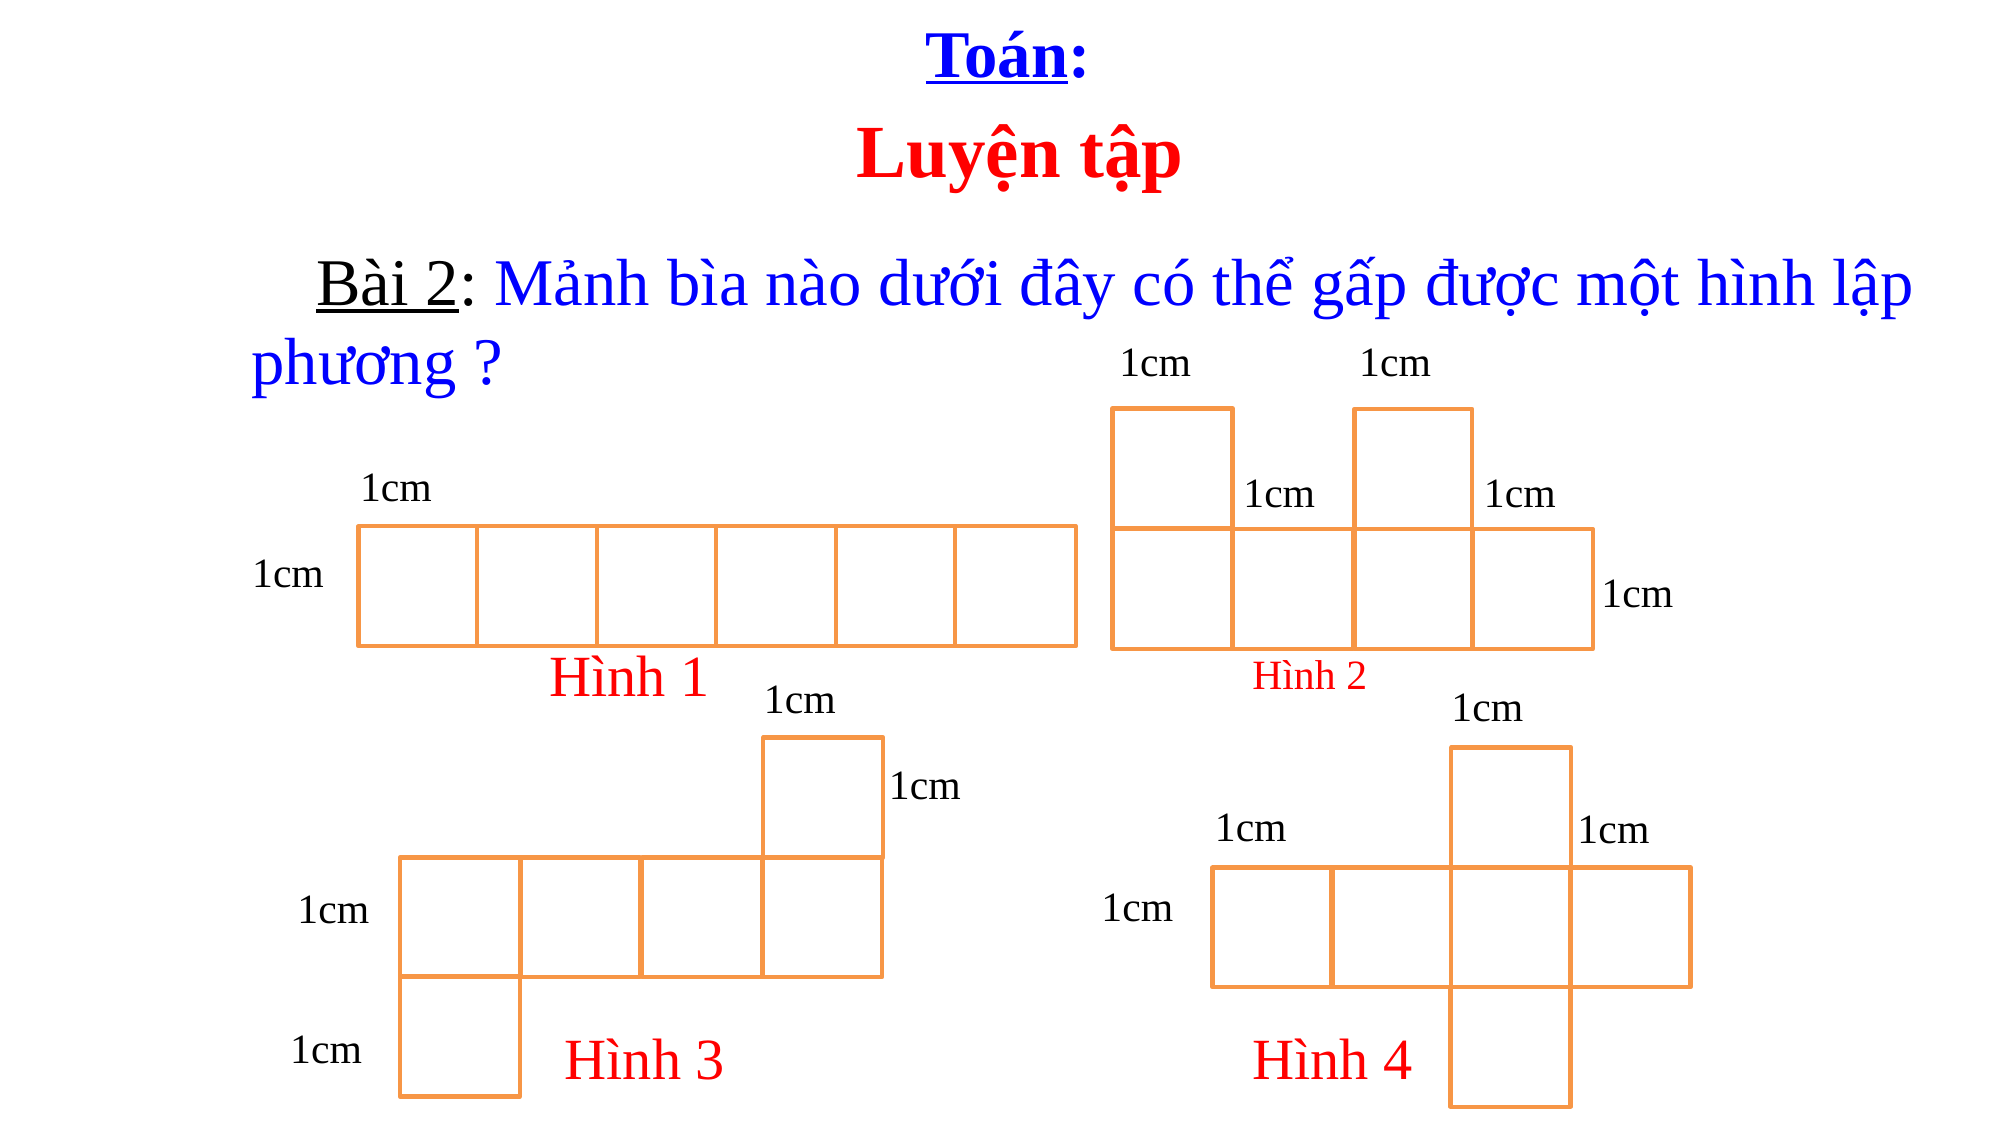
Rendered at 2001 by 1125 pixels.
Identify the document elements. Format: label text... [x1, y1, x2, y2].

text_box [1099, 672, 1727, 1107]
text_box Toán: [599, 3, 1434, 98]
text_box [250, 452, 1076, 717]
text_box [1112, 327, 1751, 707]
list Bài 2: Mảnh bìa nào dưới đây có thể gấp được một hình lập phương ? [236, 230, 2000, 312]
text_box Luyện tập [602, 95, 1439, 200]
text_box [288, 664, 1038, 1097]
